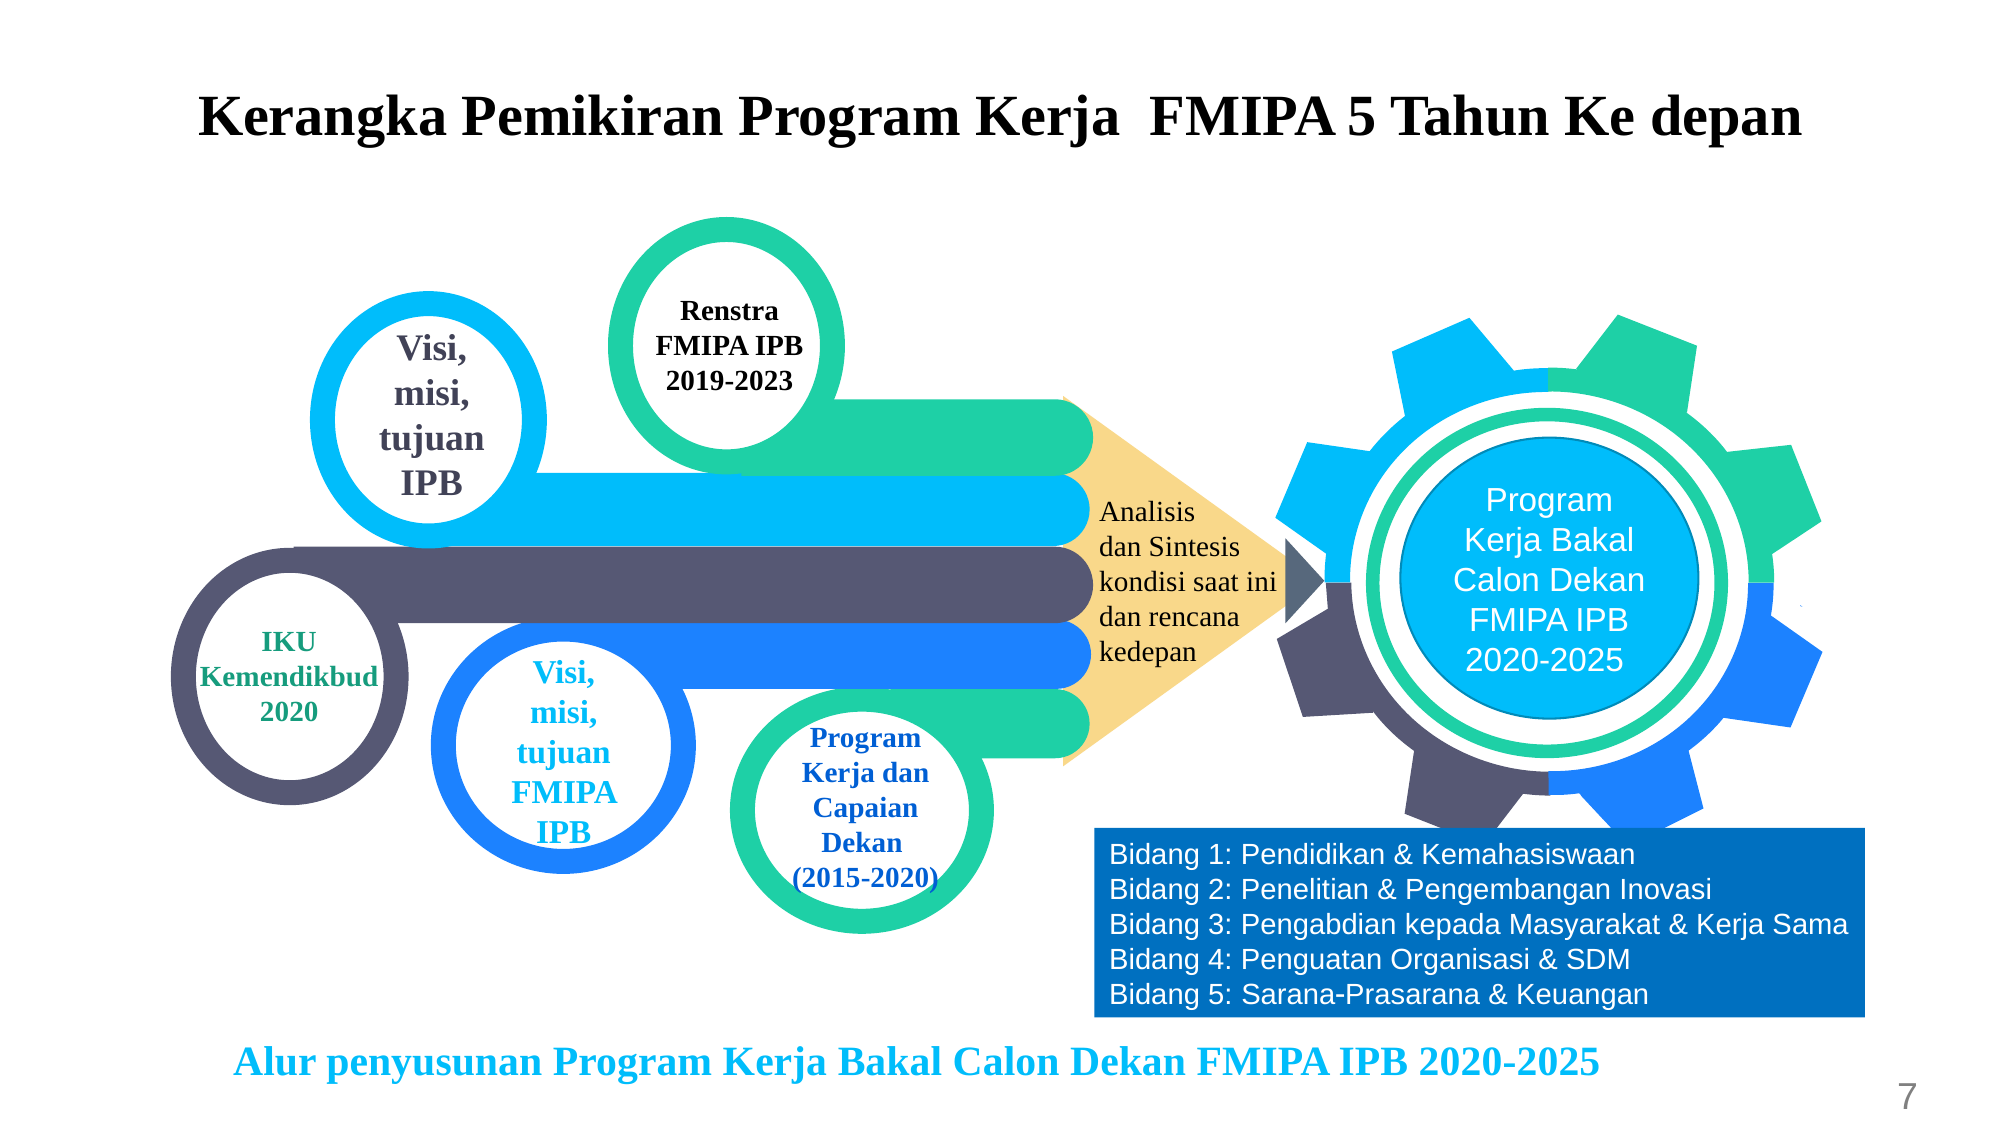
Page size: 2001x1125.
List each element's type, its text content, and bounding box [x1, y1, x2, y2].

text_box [1276, 311, 1822, 853]
text_box Alur penyusunan Program Kerja Bakal Calon Dekan FMIPA IPB 2020-2025 [1100, 1026, 1756, 1092]
text_box Analisis dan Sintesis kondisi saat ini dan rencana kedepan [1100, 484, 1276, 675]
text_box IKU Kemendikbud 2020 [173, 614, 406, 735]
text_box Kerangka Pemikiran Program Kerja FMIPA 5 Tahun Ke depan [1100, 70, 1831, 155]
text_box Bidang 1: Pendidikan & Kemahasiswaan Bidang 2: Penelitian & Pengembangan Inovasi Bidang 3: Pengabdian kepada Masyarakat & Kerja Sama Bidang 4: Penguatan Organisasi & SDM Bidang 5: SaranaPrasarana & Keuangan [1100, 827, 1865, 1018]
text_box Visi, misi, tujuan IPB [347, 315, 407, 511]
text_box Alur penyusunan Program Kerja Bakal Calon Dekan FMIPA IPB 2020-2025 [78, 1026, 407, 1092]
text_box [407, 4, 1100, 1125]
text_box Kerangka Pemikiran Program Kerja FMIPA 5 Tahun Ke depan [183, 70, 407, 155]
text_box 7 [1882, 1064, 1965, 1125]
